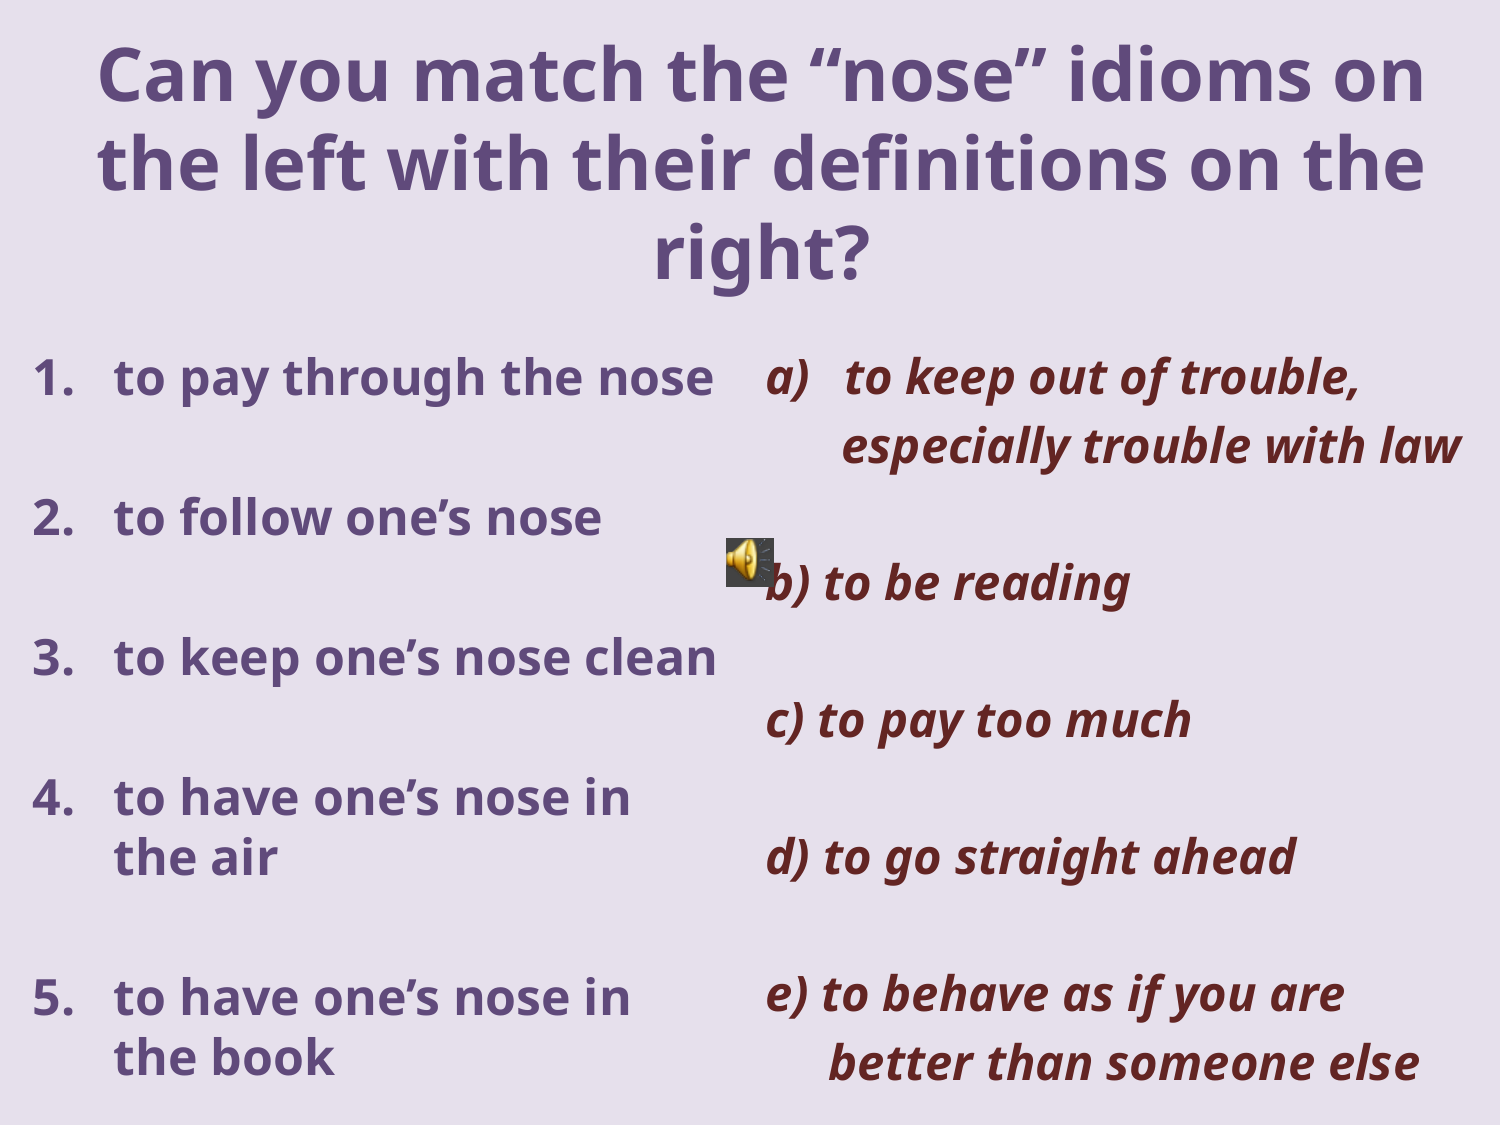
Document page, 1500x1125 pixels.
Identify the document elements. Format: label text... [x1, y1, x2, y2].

list to pay through the nose to follow one’s nose to keep one’s nose clean to have one’s nose in the air to have one’s nose in the book [17, 338, 738, 1099]
list to keep out of trouble, especially trouble with law b) to be reading c) to pay too much d) to go straight ahead e) to behave as if you are better than someone else [750, 338, 1495, 1099]
picture [724, 537, 776, 588]
title Can you match the “nose” idioms on the left with their definitions on the right? [53, 19, 1471, 303]
